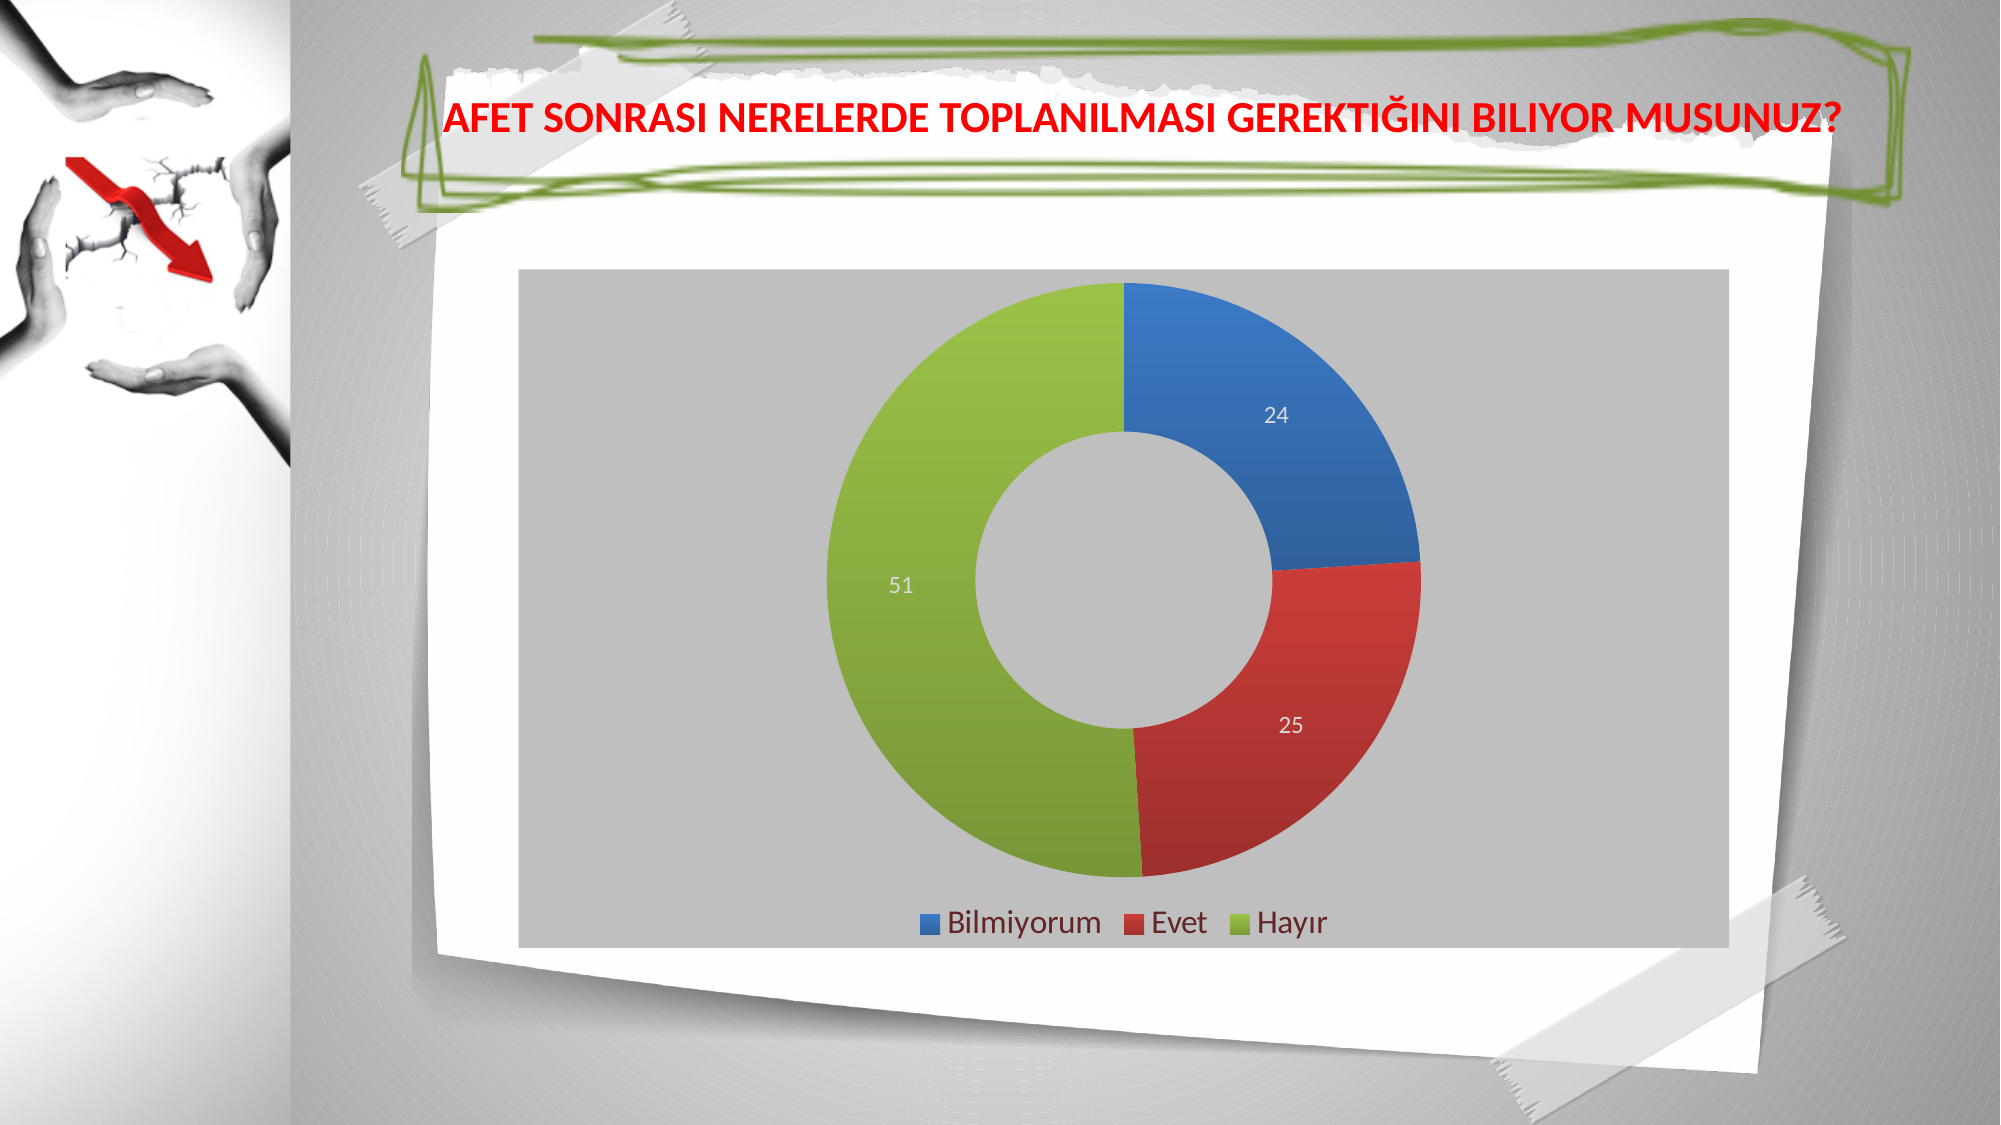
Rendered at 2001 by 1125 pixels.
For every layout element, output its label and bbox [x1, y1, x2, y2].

picture [0, 0, 291, 1125]
picture [357, 0, 1911, 1125]
chart [518, 269, 1730, 949]
